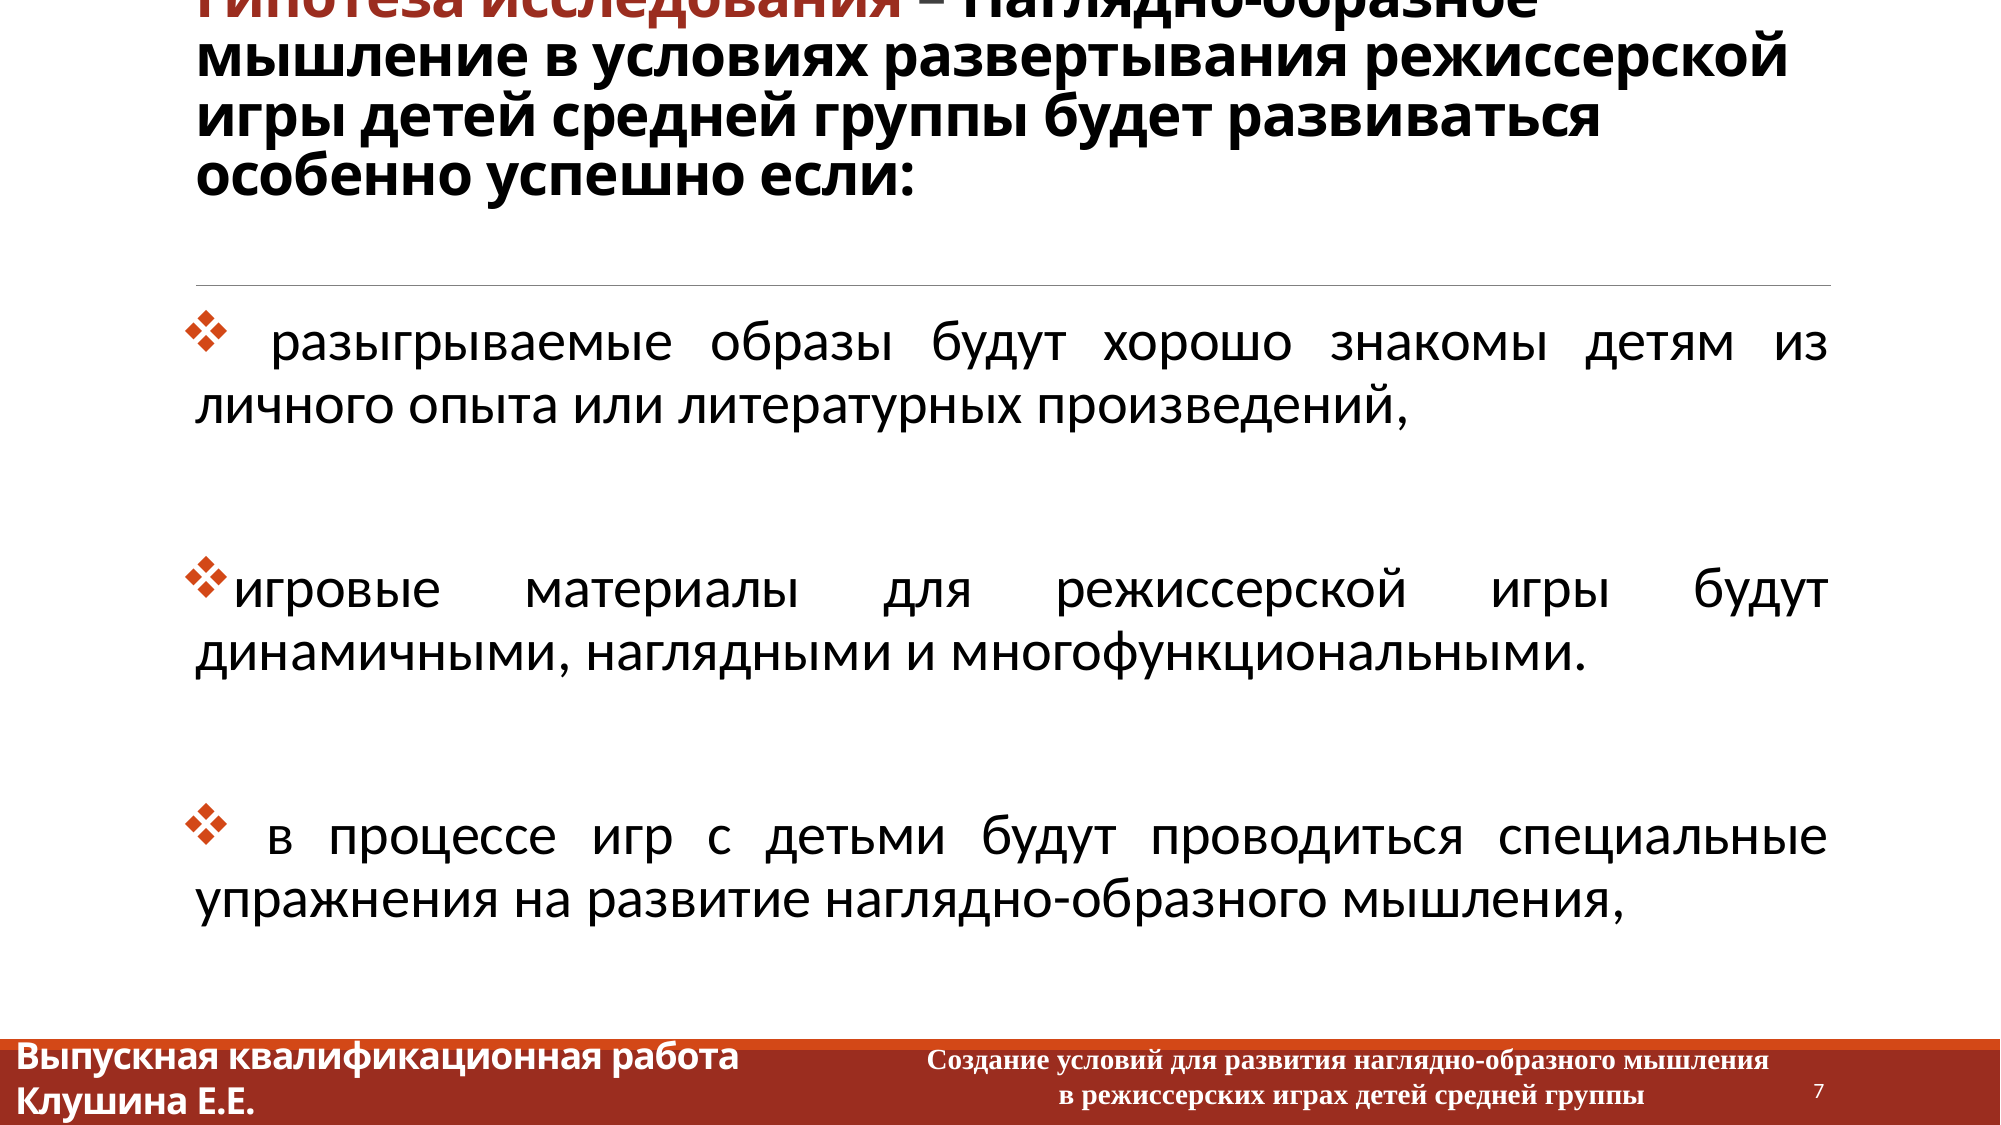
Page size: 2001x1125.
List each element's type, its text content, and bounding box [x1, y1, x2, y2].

title Гипотеза исследования – Наглядно-образное мышление в условиях развертывания режиссерской игры детей средней группы будет развиваться особенно успешно если: [180, 47, 1830, 285]
text_box Выпускная квалификационная работа Клушина Е.Е. [0, 1022, 770, 1125]
slide_number 7 [1624, 1059, 1840, 1120]
list разыгрываемые образы будут хорошо знакомы детям из личного опыта или литературных произведений, игровые материалы для режиссерской игры будут динамичными, наглядными и многофункциональными. в процессе игр с детьми будут проводиться специальные упражнения на развитие наглядно-образного мышления, [180, 302, 1830, 963]
text_box Создание условий для развития наглядно-образного мышления в режиссерских играх детей средней группы [649, 1032, 1982, 1118]
